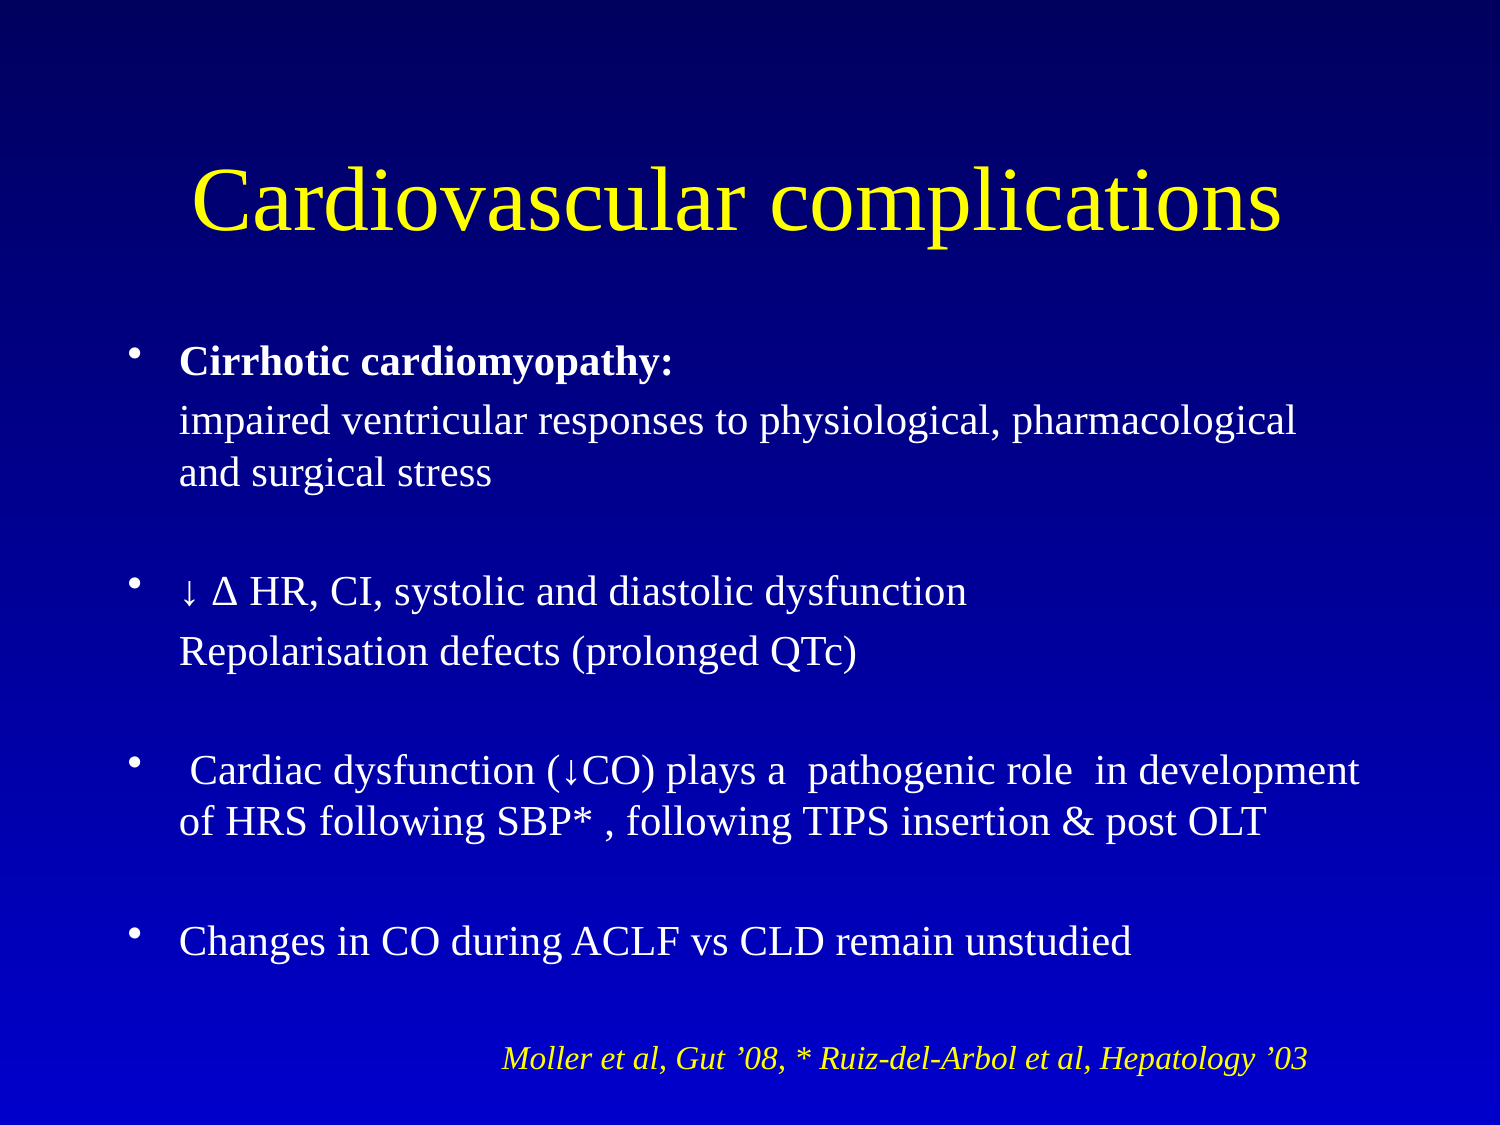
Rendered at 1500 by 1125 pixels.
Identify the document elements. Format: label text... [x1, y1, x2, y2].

list Cirrhotic cardiomyopathy: impaired ventricular responses to physiological, pharmacological and surgical stress ↓ Δ HR, CI, systolic and diastolic dysfunction Repolarisation defects (prolonged QTc) Cardiac dysfunction (↓CO) plays a pathogenic role in development of HRS following SBP* , following TIPS insertion & post OLT Changes in CO during ACLF vs CLD remain unstudied [112, 324, 1388, 1001]
title Cardiovascular complications [112, 99, 1388, 288]
text_box Moller et al, Gut ’08, * Ruiz-del-Arbol et al, Hepatology ’03 [487, 1028, 1462, 1084]
